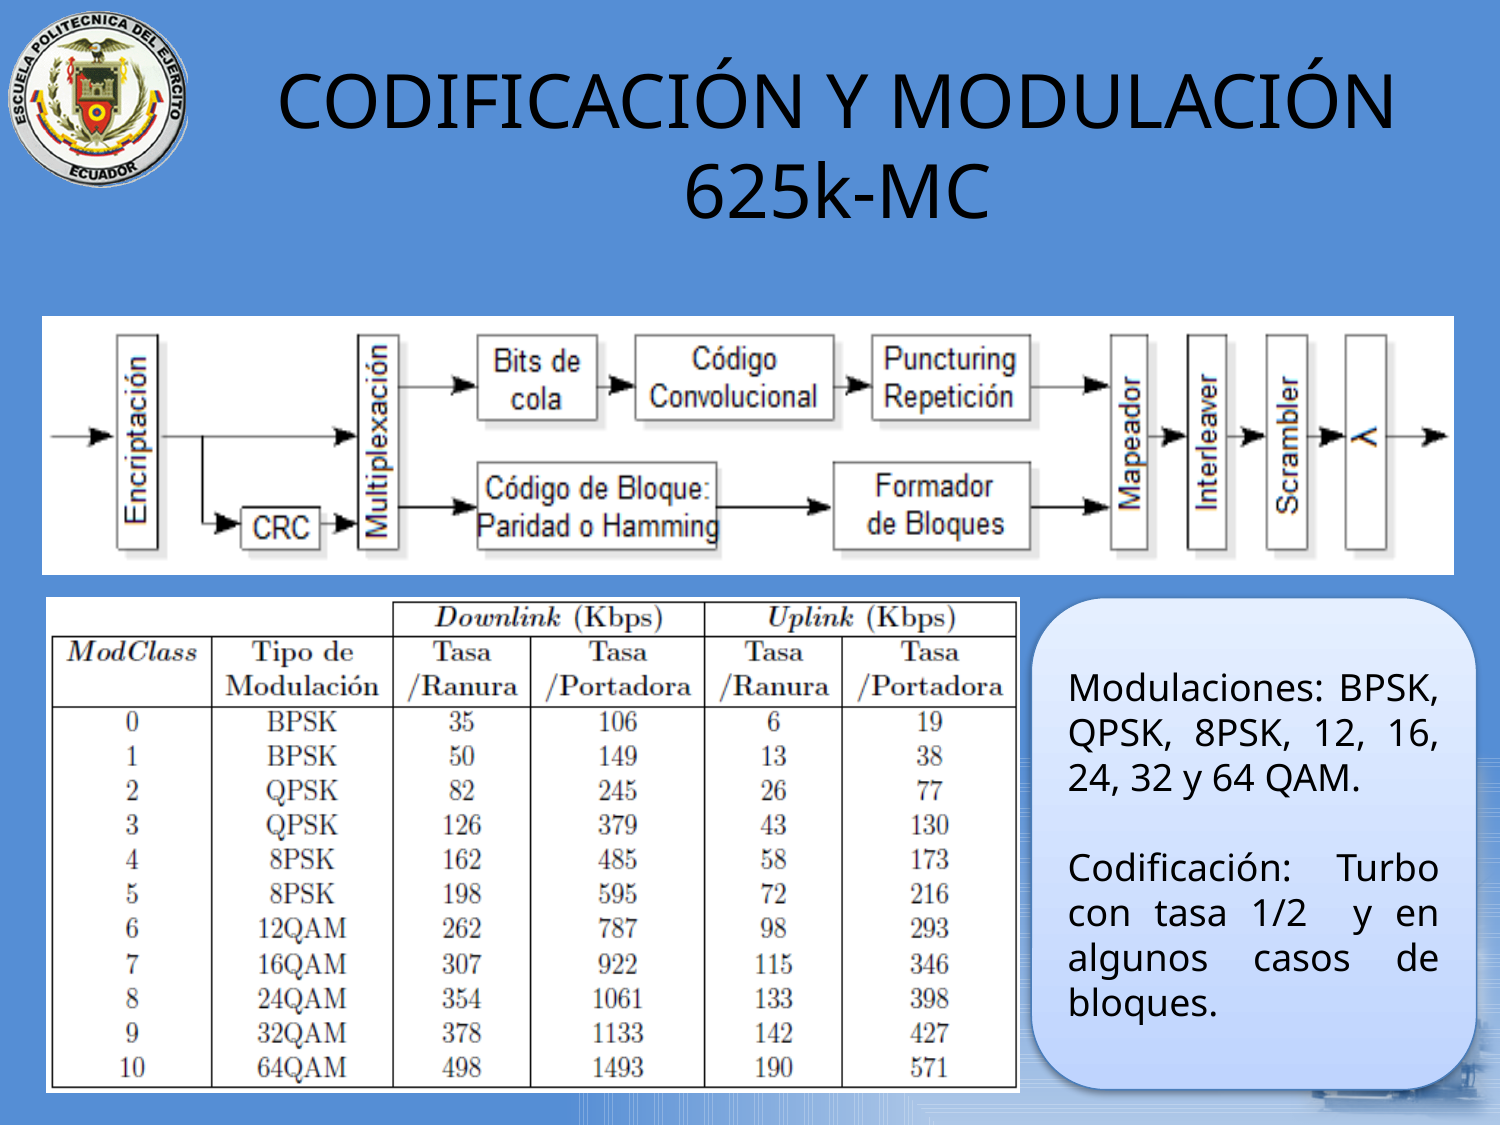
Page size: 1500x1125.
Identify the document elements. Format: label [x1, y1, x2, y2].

text_box [8, 11, 1500, 1125]
picture [42, 316, 1454, 575]
picture [46, 597, 1020, 1094]
